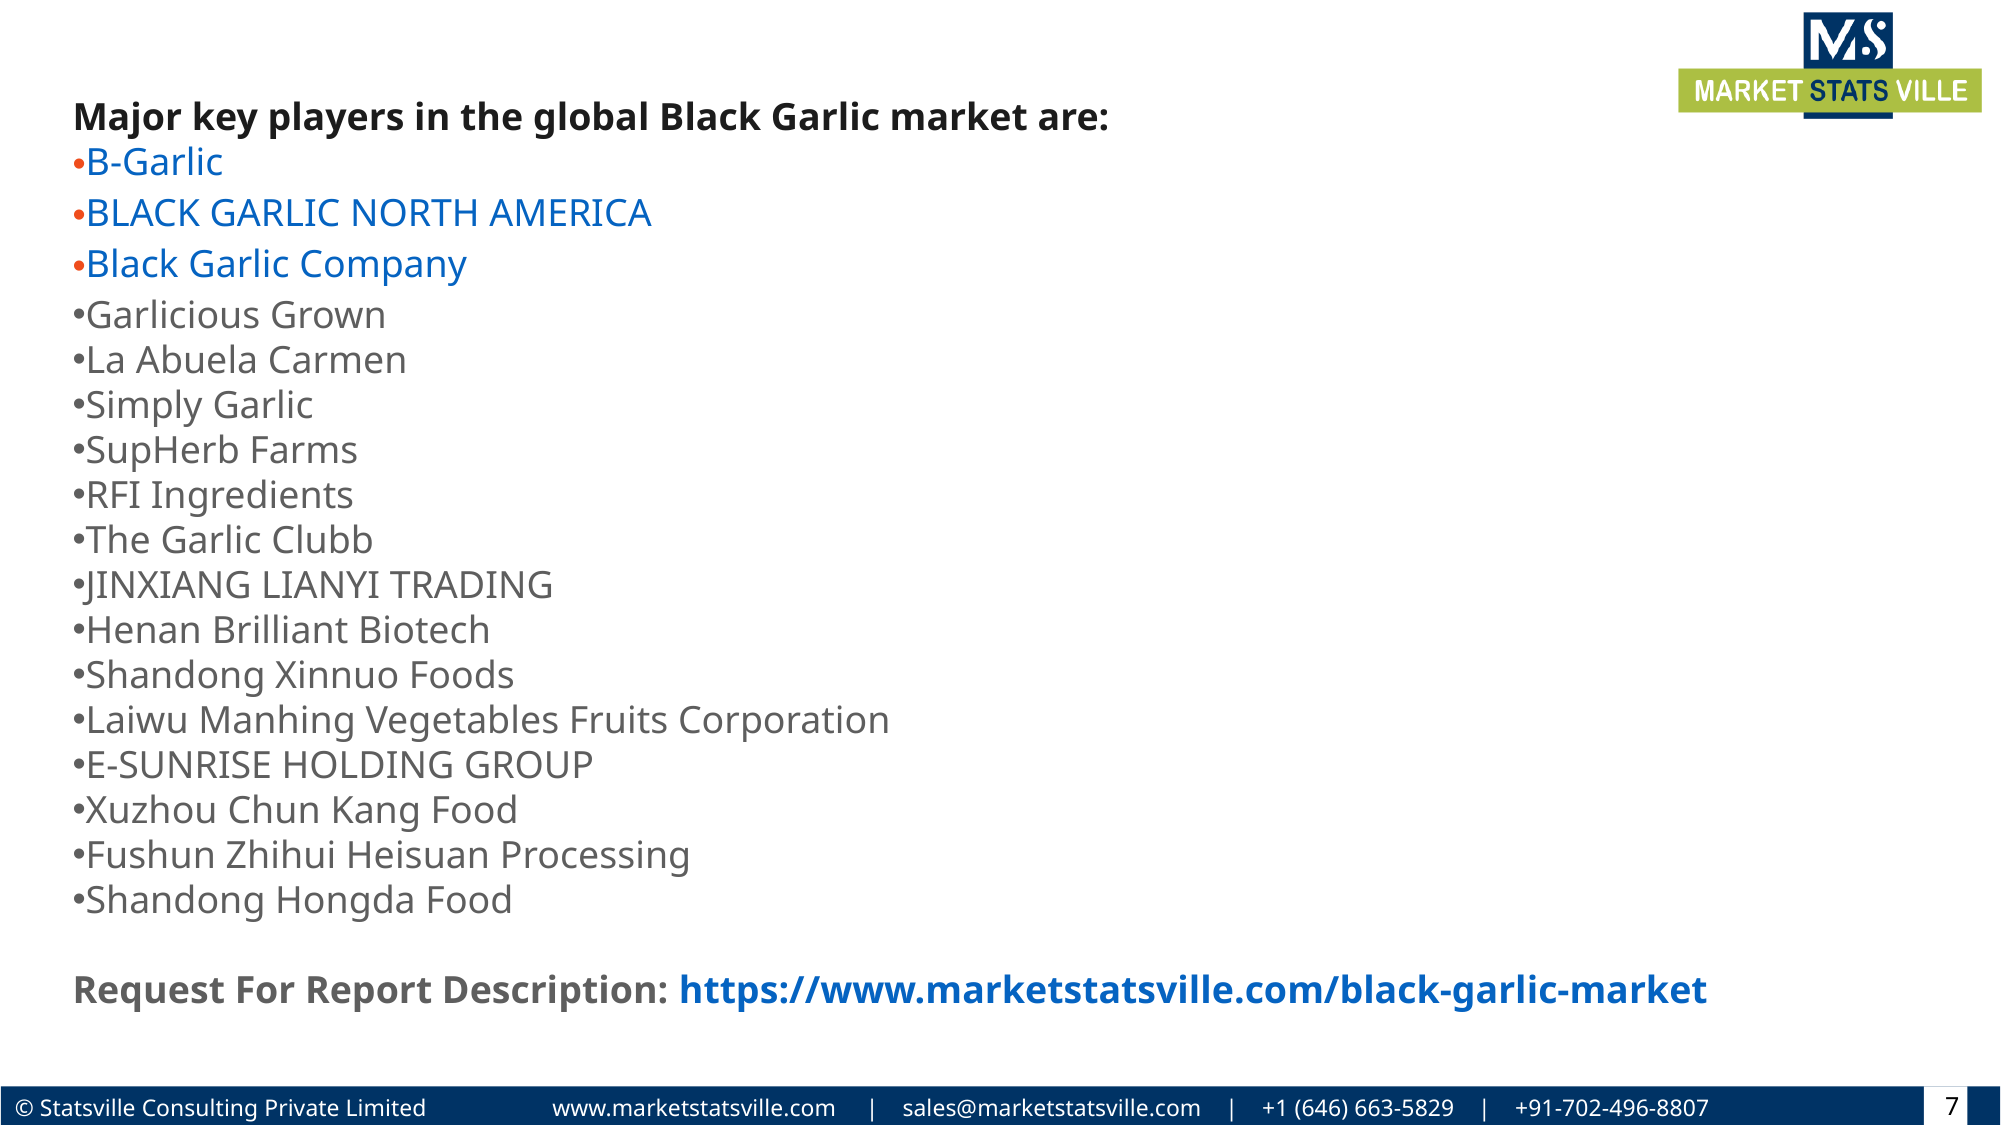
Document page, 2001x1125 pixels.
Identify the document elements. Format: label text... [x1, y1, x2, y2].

slide_number [137, 1042, 588, 1103]
text_box Major key players in the global Black Garlic market are: B-Garlic BLACK GARLIC NORTH AMERICA Black Garlic Company Garlicious Grown La Abuela Carmen Simply Garlic SupHerb Farms RFI Ingredients The Garlic Clubb JINXIANG LIANYI TRADING Henan Brilliant Biotech Shandong Xinnuo Foods Laiwu Manhing Vegetables Fruits Corporation E-SUNRISE HOLDING GROUP Xuzhou Chun Kang Food Fushun Zhihui Heisuan Processing Shandong Hongda Food Request For Report Description: https://www.marketstatsville.com/black-garlic-market [57, 85, 1946, 1025]
slide_number 7 [1861, 1077, 1975, 1125]
picture [1678, 12, 1982, 119]
